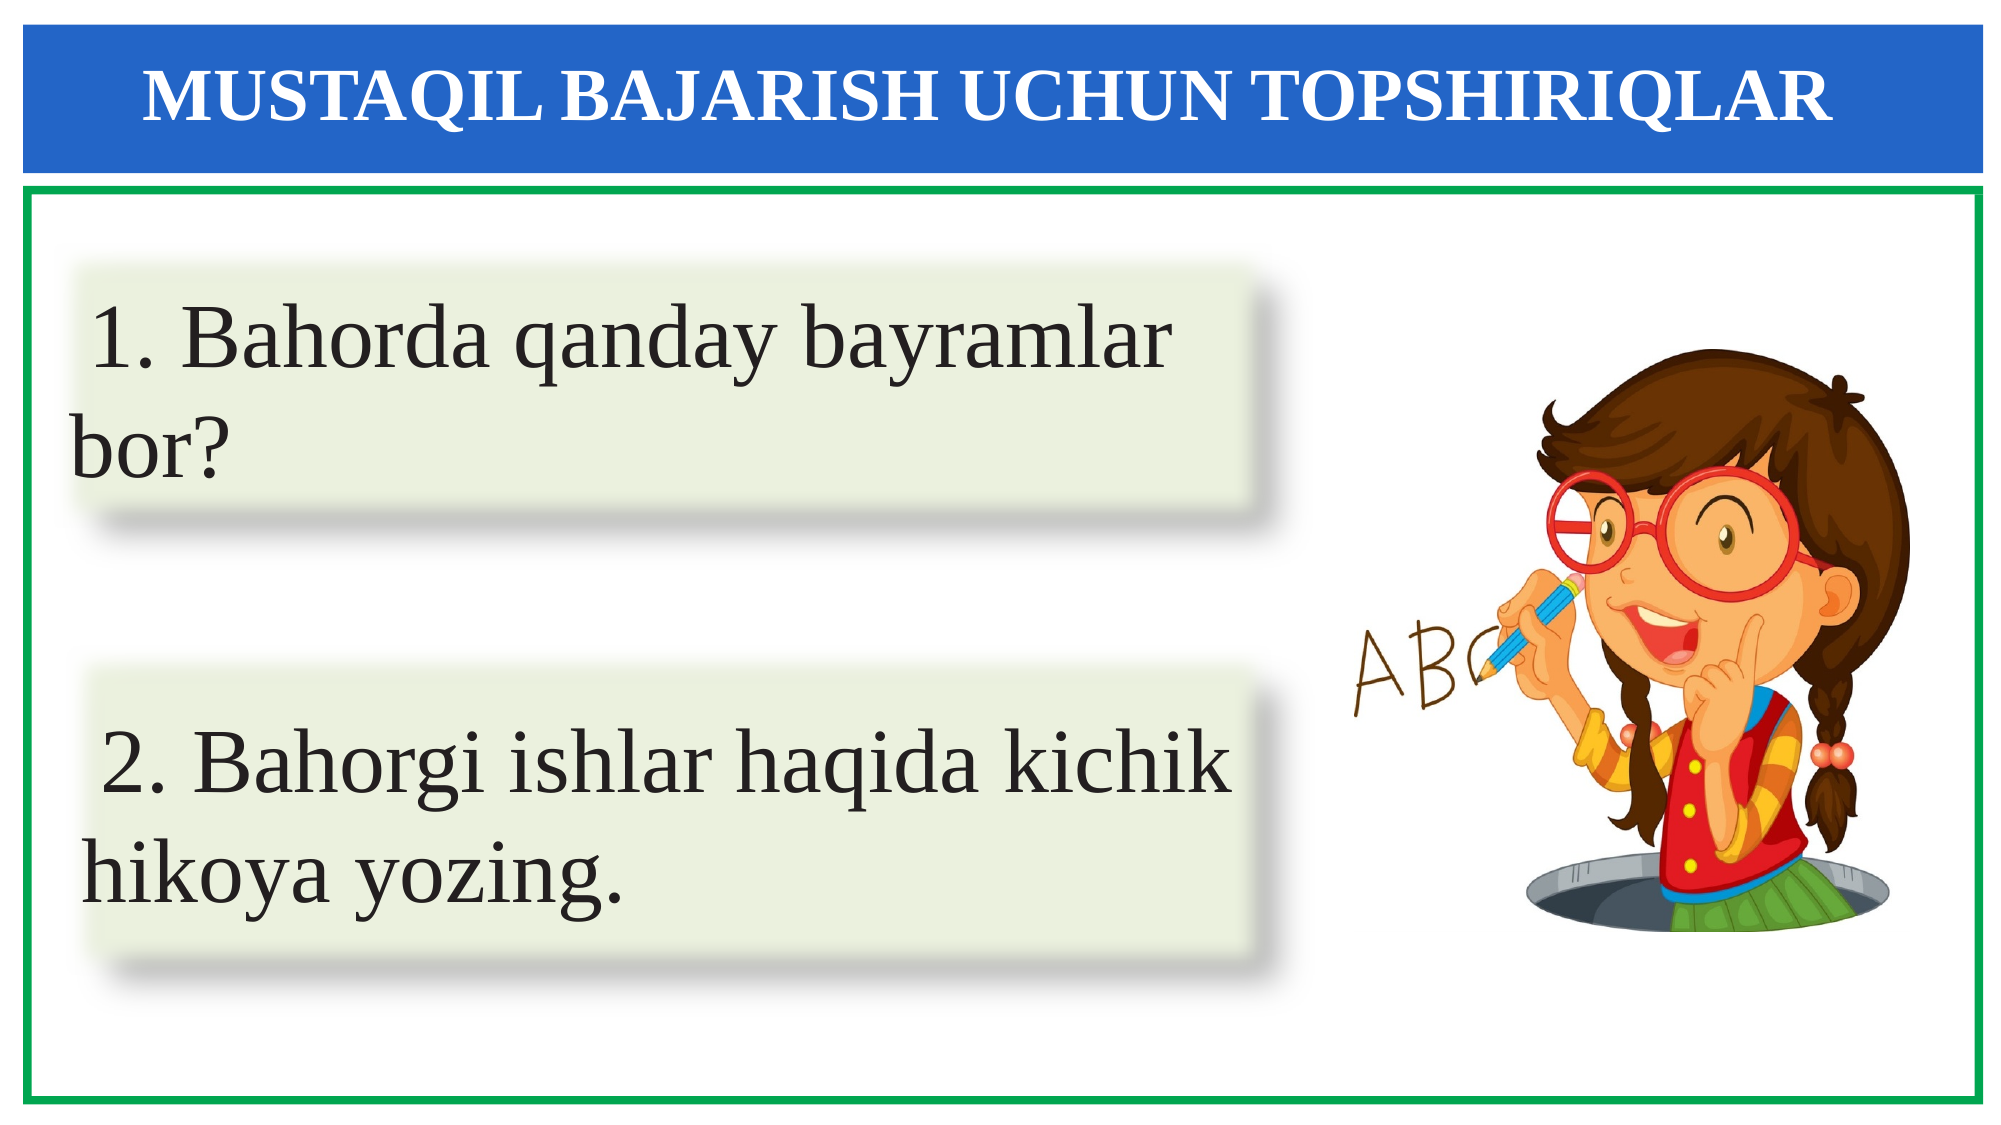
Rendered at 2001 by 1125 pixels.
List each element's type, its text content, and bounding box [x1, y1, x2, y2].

title MUSTAQIL BAJARISH UCHUN TOPSHIRIQLAR [17, 43, 1959, 138]
text_box 2. Bahorgi ishlar haqida kichik hikoya yozing. [99, 678, 1241, 947]
text_box 1. Bahorda qanday bayramlar bor? [88, 277, 1241, 497]
picture [1354, 349, 1910, 932]
